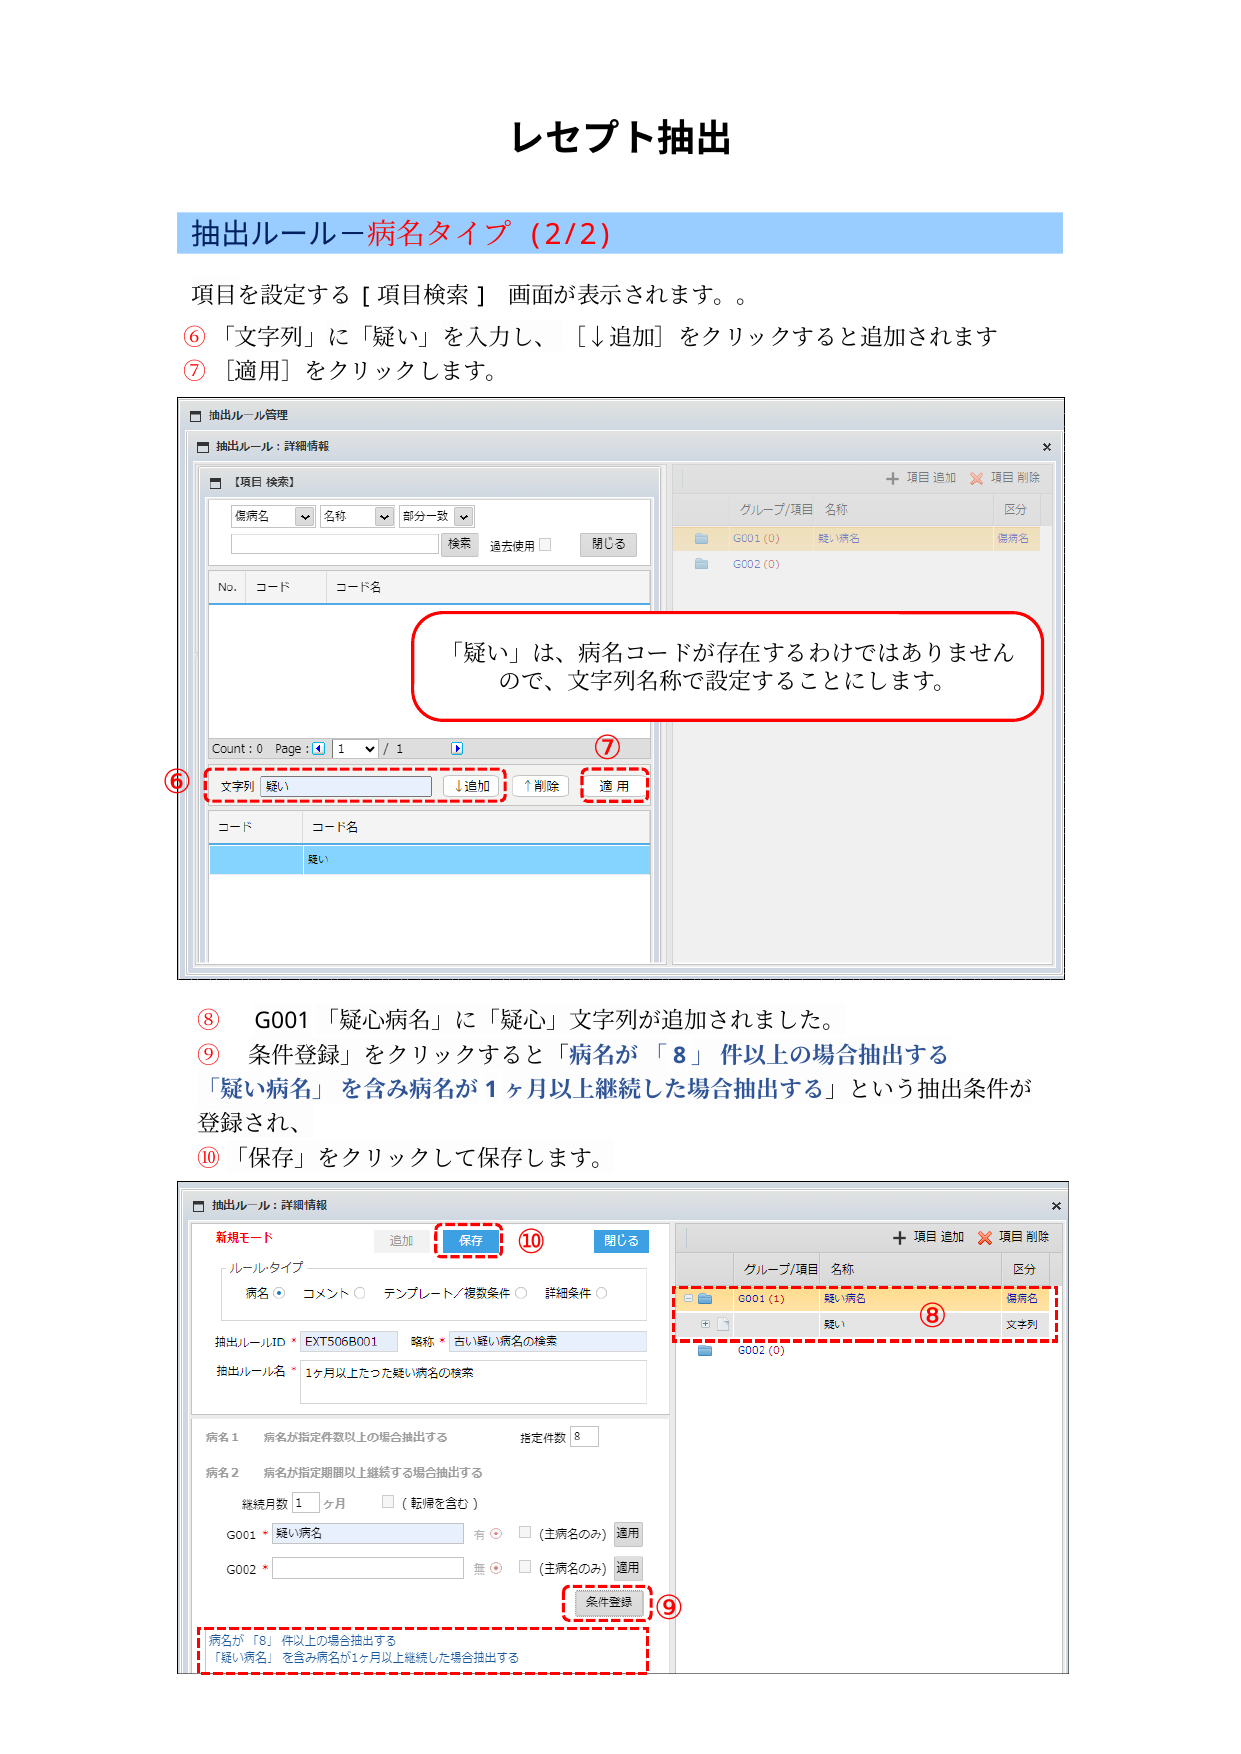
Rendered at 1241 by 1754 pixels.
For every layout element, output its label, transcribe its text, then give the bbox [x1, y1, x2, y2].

text_box レセプト抽出 [492, 106, 748, 166]
picture [177, 397, 1065, 980]
text_box 項目を設定する[項目検索] 画面が表示されます。。 [177, 266, 1063, 316]
text_box 抽出ルール－病名タイプ (2/2) [176, 211, 1064, 255]
text_box ⑥「文字列」に「疑い」を入力し、 ［↓追加］をクリックすると追加されます ⑦［適用］をクリックします。 [168, 307, 1057, 392]
text_box ⑥ [147, 753, 177, 808]
text_box ⑧ G001「疑心病名」に「疑心」文字列が追加されました。 ⑨ 条件登録」をクリックすると「病名が 「8」 件以上の場合抽出する 「疑い病名」 を含み病名が1ヶ月以上継続した場合抽出する」という抽出条件が登録され、 ⑩「保存」をクリックして保存します。 [182, 991, 1069, 1179]
picture [177, 1181, 1069, 1674]
